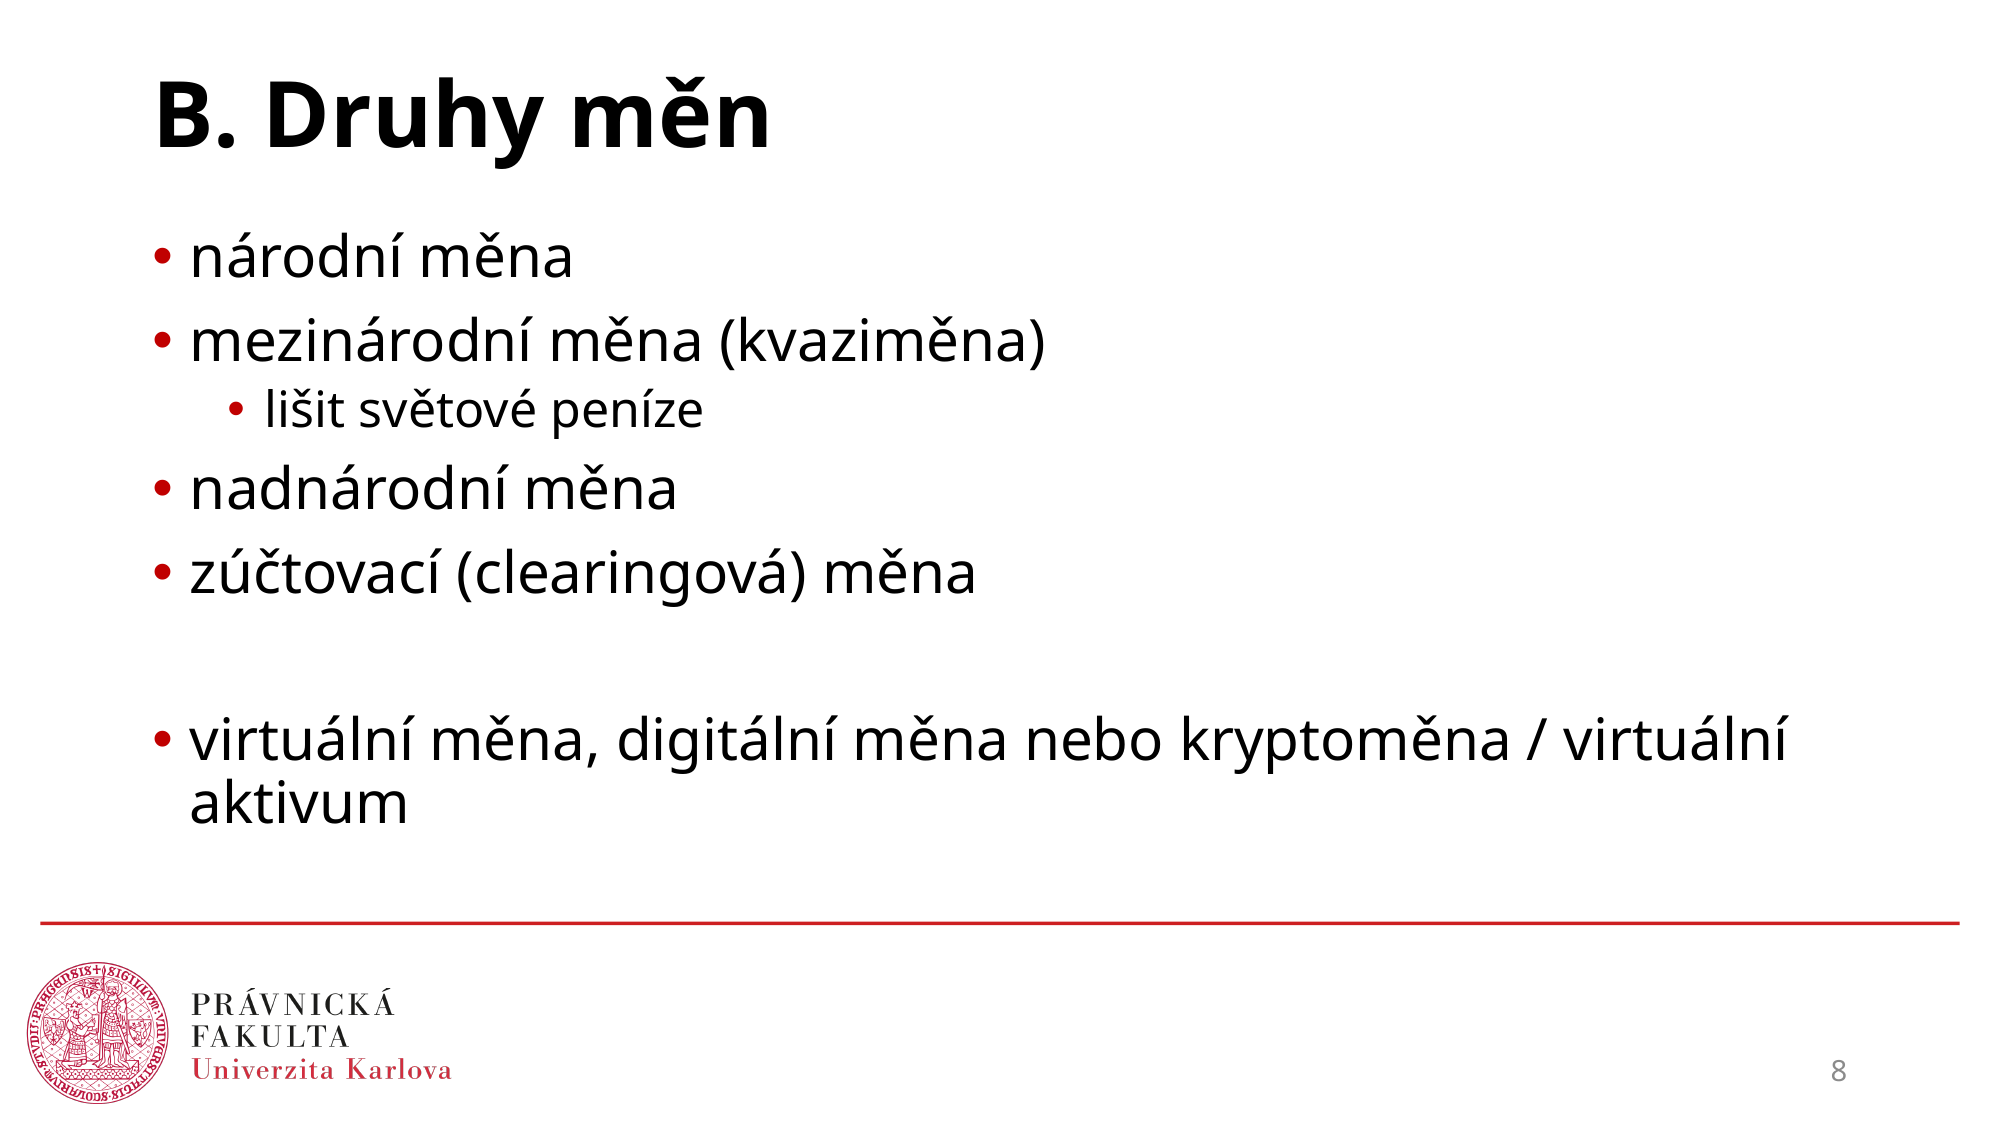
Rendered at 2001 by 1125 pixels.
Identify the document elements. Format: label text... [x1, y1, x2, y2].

list národní měna mezinárodní měna (kvaziměna) lišit světové peníze nadnárodní měna zúčtovací (clearingová) měna virtuální měna, digitální měna nebo kryptoměna / virtuální aktivum [137, 220, 1863, 905]
slide_number 8 [1412, 1042, 1863, 1103]
picture [26, 962, 452, 1104]
title B. Druhy měn [137, 2, 1863, 220]
